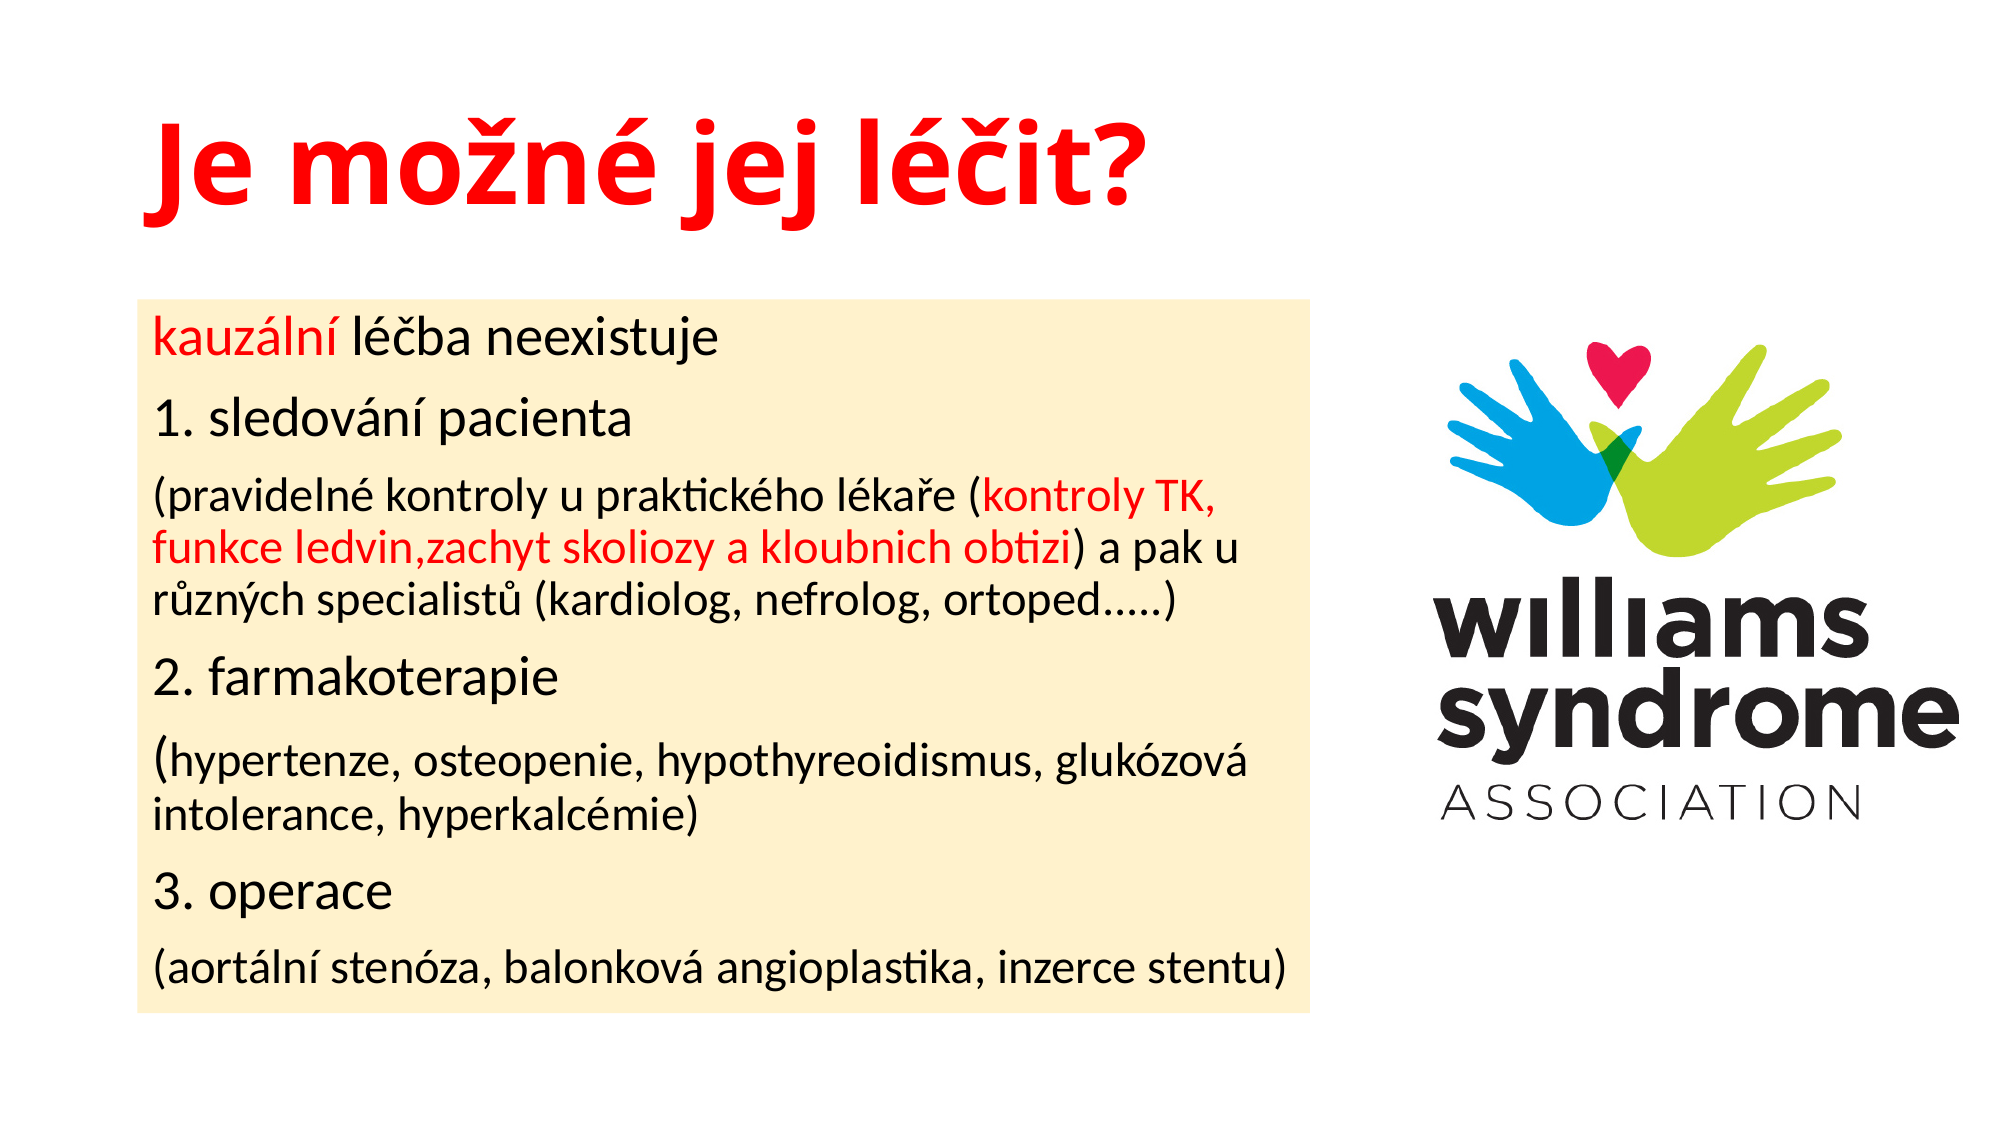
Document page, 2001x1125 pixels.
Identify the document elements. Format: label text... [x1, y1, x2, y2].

title Je možné jej léčit? [137, 59, 1863, 278]
picture [1415, 299, 1977, 862]
list kauzální léčba neexistuje 1. sledování pacienta (pravidelné kontroly u praktického lékaře (kontroly TK, funkce ledvin,zachyt skoliozy a kloubnich obtizi) a pak u různých specialistů (kardiolog, nefrolog, ortoped.....) 2. farmakoterapie (hypertenze, osteopenie, hypothyreoidismus, glukózová intolerance, hyperkalcémie) 3. operace (aortální stenóza, balonková angioplastika, inzerce stentu) [137, 299, 1310, 1014]
